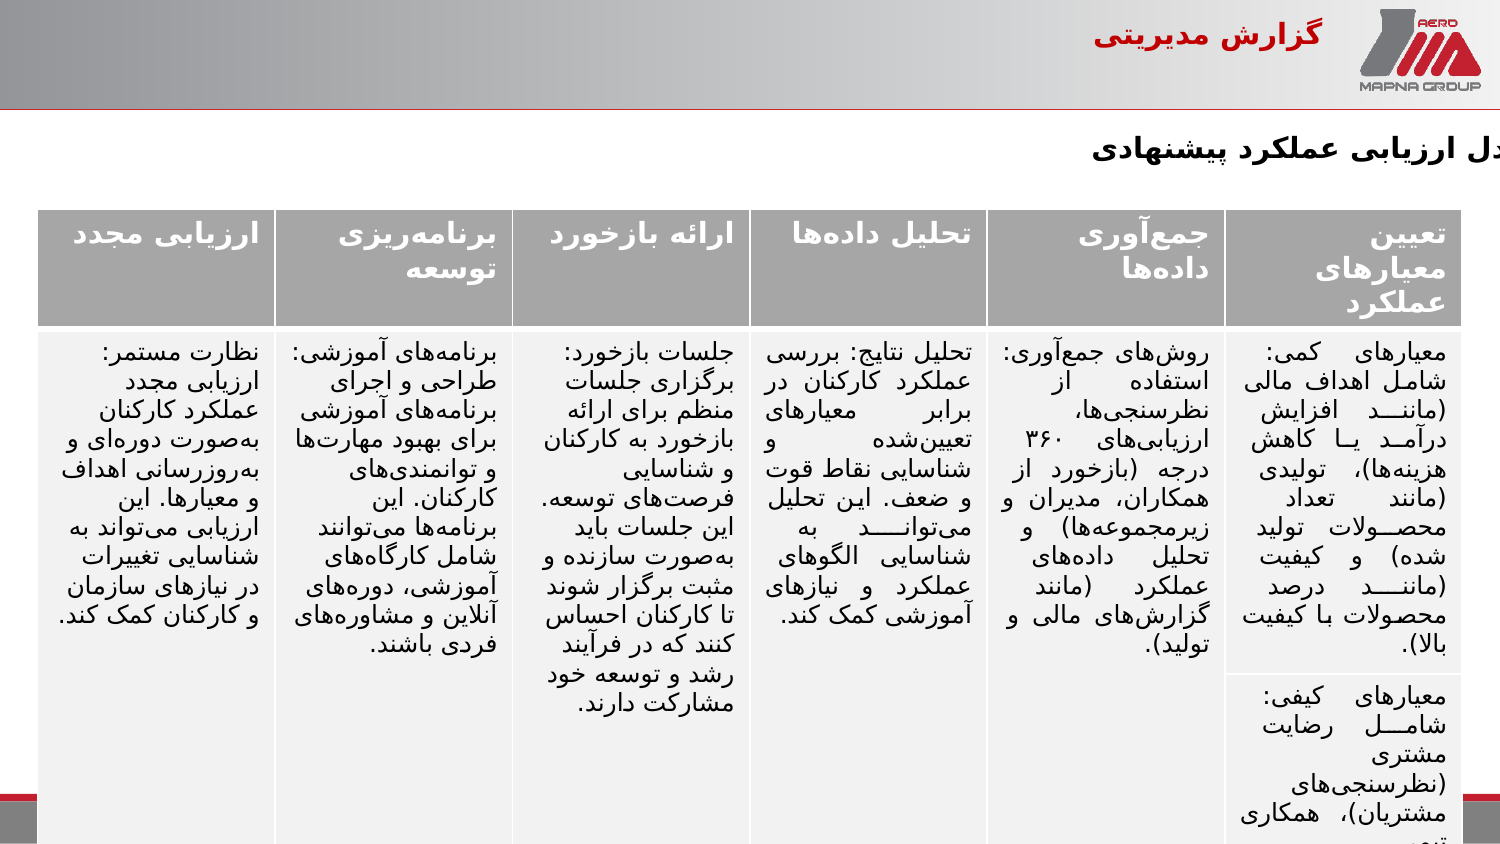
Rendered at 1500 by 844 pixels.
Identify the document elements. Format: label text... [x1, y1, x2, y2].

table_cell معیارهای کمی: شامل اهداف مالی (مانند افزایش درآمد یا کاهش هزینه‌ها)، تولیدی (مانند تعداد محصولات تولید شده) و کیفیت (مانند درصد محصولات با کیفیت بالا). [1226, 332, 1461, 673]
table_header تحلیل داده‌ها [751, 210, 986, 326]
table_header ارزیابی مجدد [38, 210, 274, 326]
table_cell جلسات بازخورد: برگزاری جلسات منظم برای ارائه بازخورد به کارکنان و شناسایی فرصت‌های توسعه. این جلسات باید به‌صورت سازنده و مثبت برگزار شوند تا کارکنان احساس کنند که در فرآیند رشد و توسعه خود مشارکت دارند. [513, 332, 749, 844]
table_cell نظارت مستمر: ارزیابی مجدد عملکرد کارکنان به‌صورت دوره‌ای و به‌روزرسانی اهداف و معیارها. این ارزیابی می‌تواند به شناسایی تغییرات در نیازهای سازمان و کارکنان کمک کند. [38, 332, 274, 844]
table_header ارائه بازخورد [513, 210, 749, 326]
text_box مدل ارزیابی عملکرد پیشنهادی [1076, 121, 1500, 172]
table_cell معیارهای کیفی: شامل رضایت مشتری (نظرسنجی‌های مشتریان)، همکاری تیمی (نظرسنجی‌های داخلی) و نوآوری (تعداد ایده‌های جدید ارائه شده). [1226, 675, 1461, 844]
table_header جمع‌آوری داده‌ها [988, 210, 1224, 326]
table_cell تحلیل نتایج: بررسی عملکرد کارکنان در برابر معیارهای تعیین‌شده و شناسایی نقاط قوت و ضعف. این تحلیل می‌تواند به شناسایی الگوهای عملکرد و نیازهای آموزشی کمک کند. [751, 332, 986, 844]
table_cell روش‌های جمع‌آوری: استفاده از نظرسنجی‌ها، ارزیابی‌های ۳۶۰ درجه (بازخورد از همکاران، مدیران و زیرمجموعه‌ها) و تحلیل داده‌های عملکرد (مانند گزارش‌های مالی و تولید). [988, 332, 1224, 844]
picture [1350, 0, 1500, 118]
table_header برنامه‌ریزی توسعه [276, 210, 512, 326]
title گزارش مدیریتی [62, 14, 1338, 52]
table_cell برنامه‌های آموزشی: طراحی و اجرای برنامه‌های آموزشی برای بهبود مهارت‌ها و توانمندی‌های کارکنان. این برنامه‌ها می‌توانند شامل کارگاه‌های آموزشی، دوره‌های آنلاین و مشاوره‌های فردی باشند. [276, 332, 512, 844]
table_header تعیین معیارهای عملکرد [1226, 210, 1461, 326]
